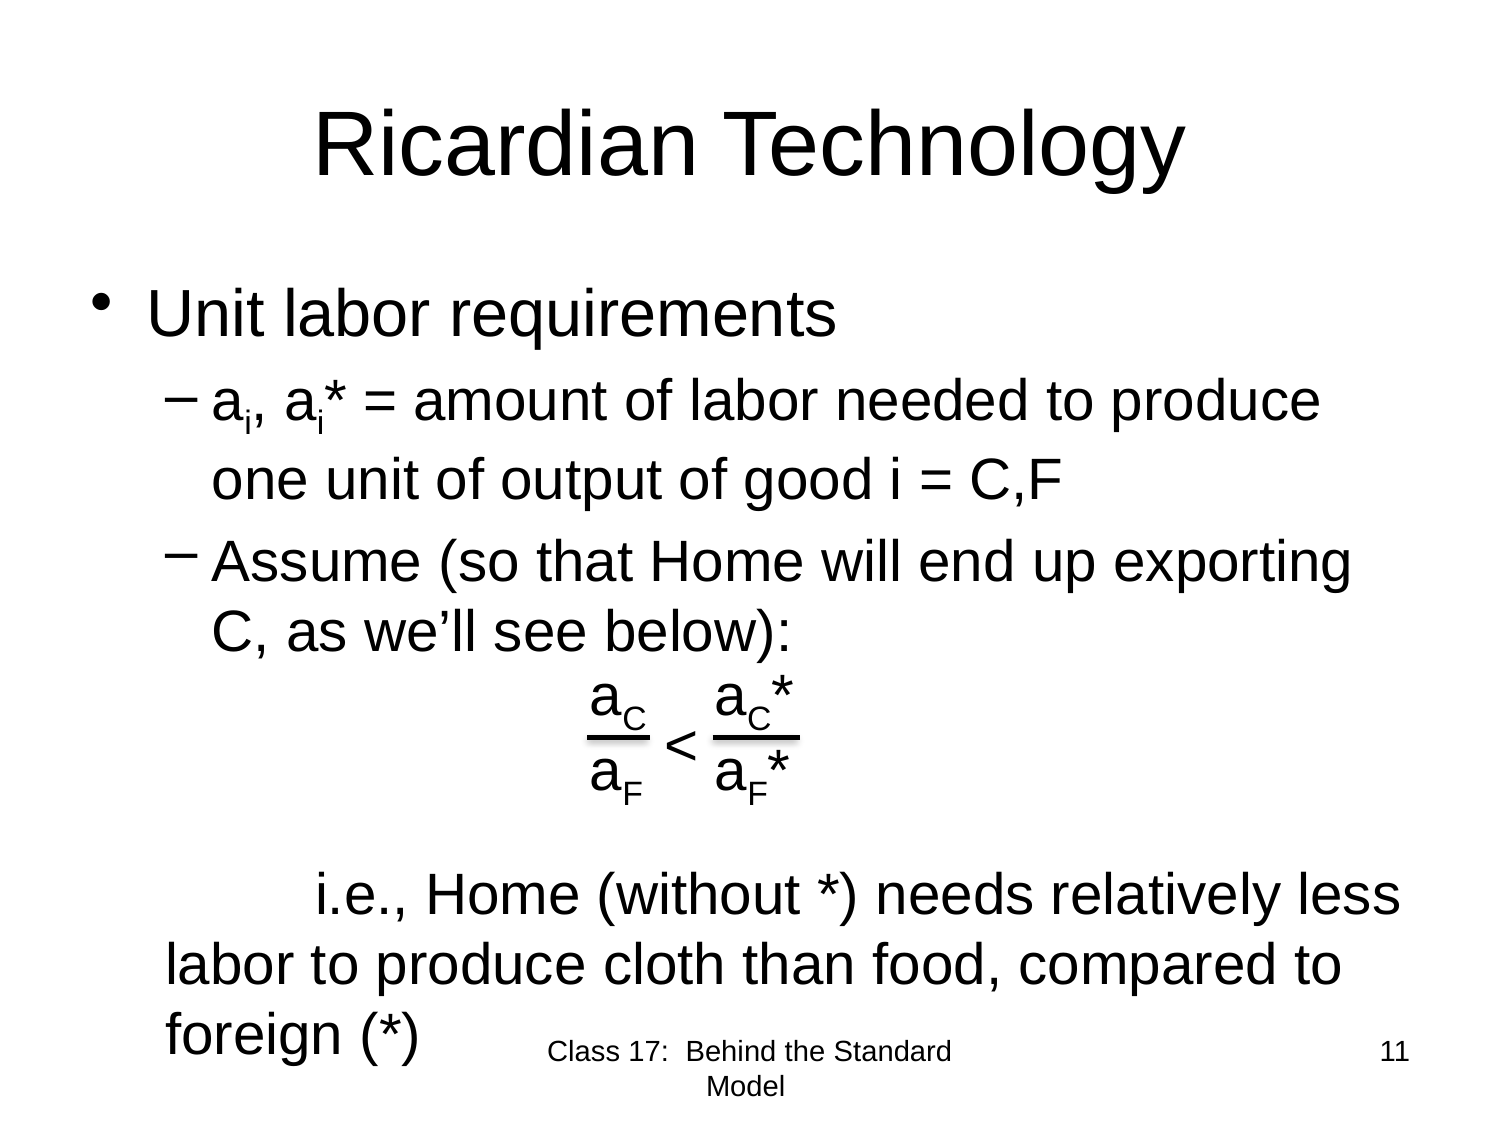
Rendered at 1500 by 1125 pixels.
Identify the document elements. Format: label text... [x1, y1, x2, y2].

title Ricardian Technology [74, 44, 1426, 233]
footer Class 17: Behind the Standard Model [512, 1024, 988, 1103]
slide_number 11 [1074, 1024, 1426, 1103]
list Unit labor requirements ai, ai* = amount of labor needed to produce one unit of output of good i = C,F Assume (so that Home will end up exporting C, as we’ll see below): i.e., Home (without *) needs relatively less labor to produce cloth than food, compared to foreign (*) [74, 262, 1426, 688]
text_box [574, 649, 828, 812]
